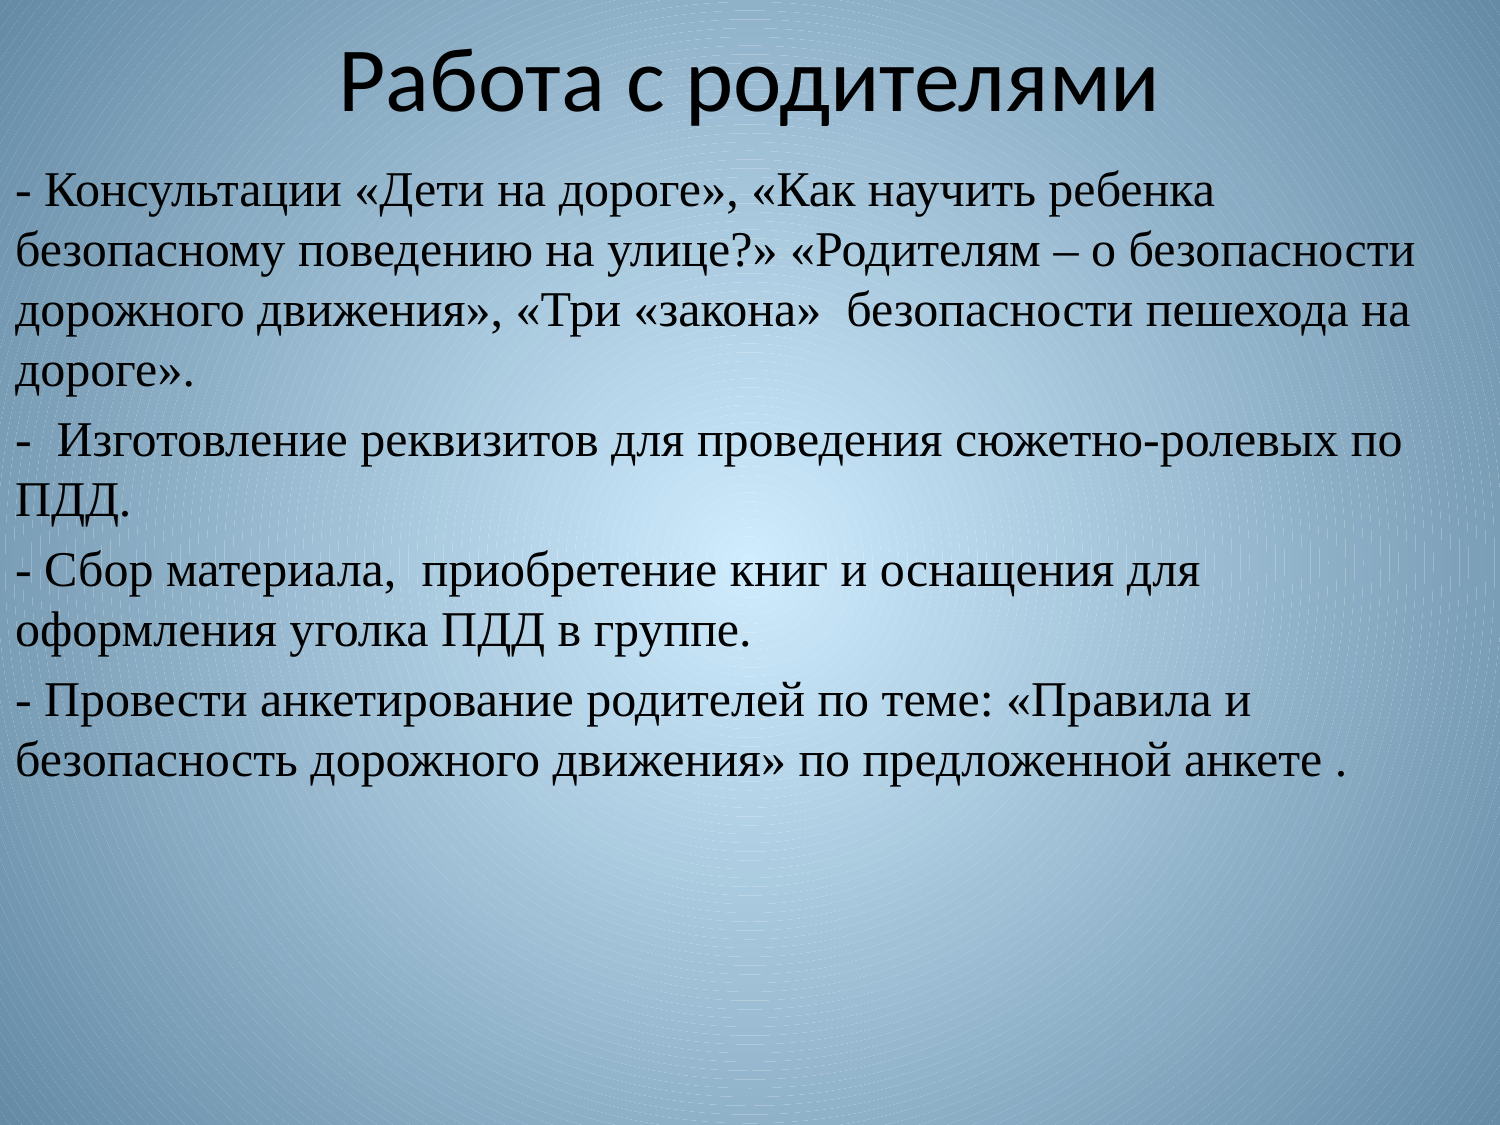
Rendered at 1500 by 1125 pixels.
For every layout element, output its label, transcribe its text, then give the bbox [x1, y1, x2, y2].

list - Консультации «Дети на дороге», «Как научить ребенка безопасному поведению на улице?» «Родителям – о безопасности дорожного движения», «Три «закона» безопасности пешехода на дороге». - Изготовление реквизитов для проведения сюжетно-ролевых по ПДД. - Сбор материала, приобретение книг и оснащения для оформления уголка ПДД в группе. - Провести анкетирование родителей по теме: «Правила и безопасность дорожного движения» по предложенной анкете . [0, 149, 1437, 1005]
title Работа с родителями [75, 0, 1425, 149]
